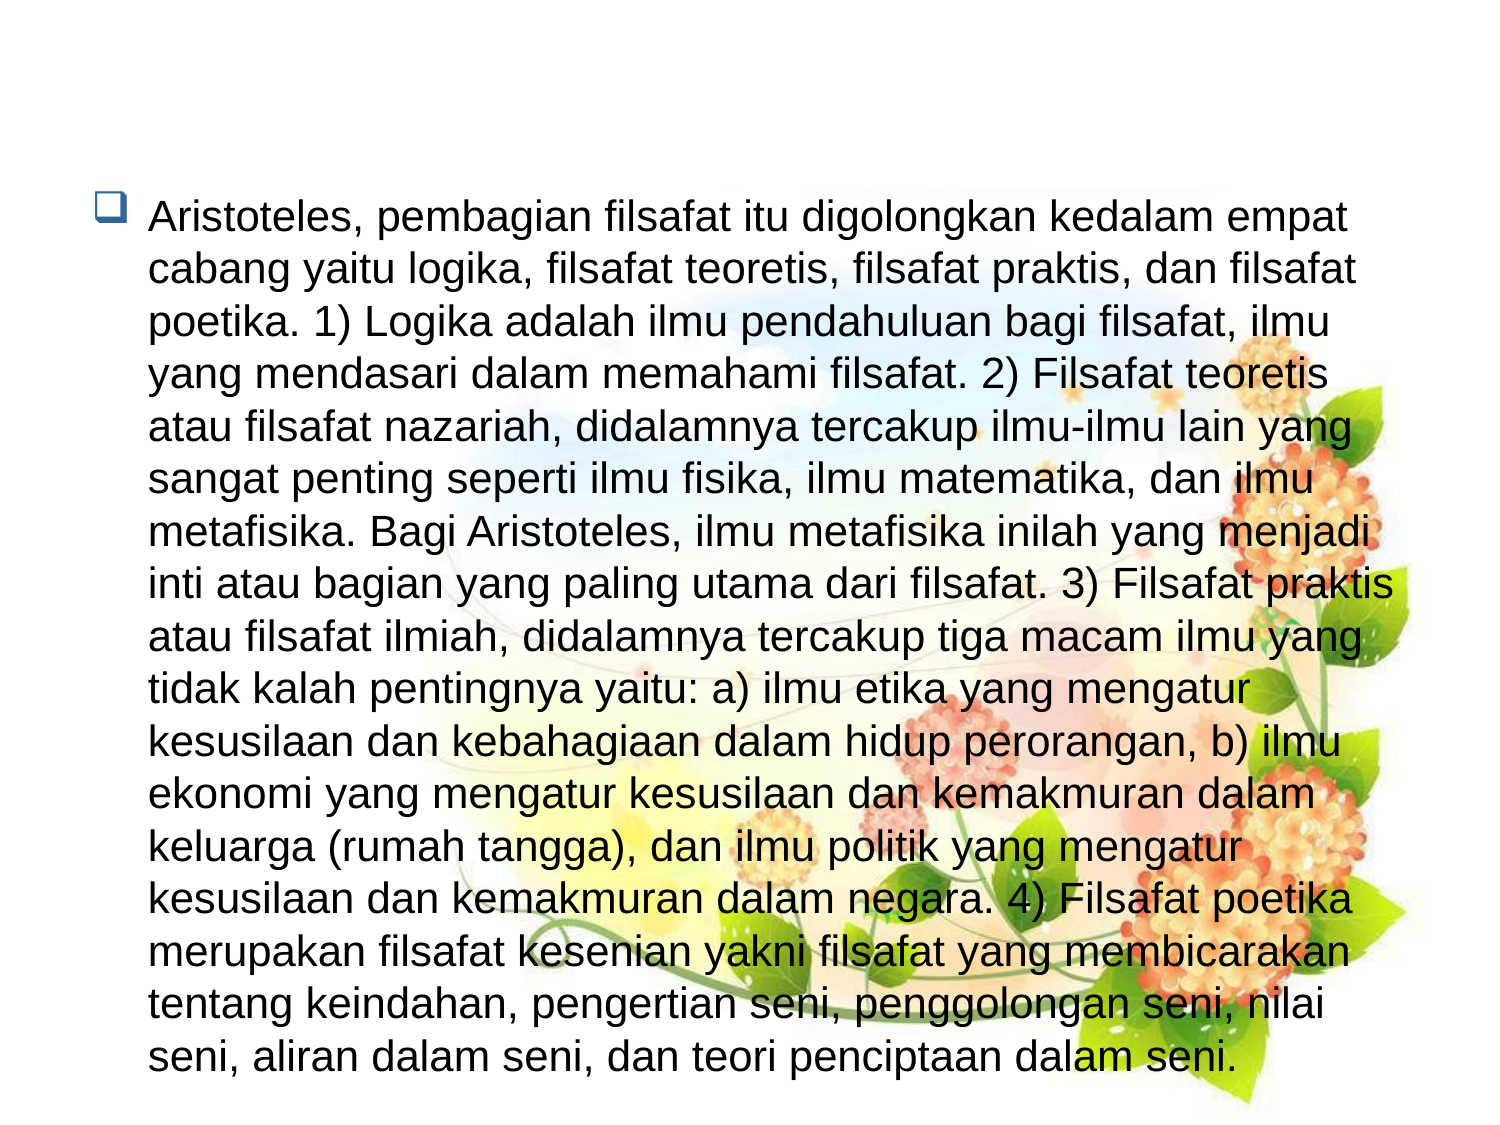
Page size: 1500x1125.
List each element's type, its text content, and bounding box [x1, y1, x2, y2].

picture [249, 187, 1500, 1125]
list Aristoteles, pembagian filsafat itu digolongkan kedalam empat cabang yaitu logika, filsafat teoretis, filsafat praktis, dan filsafat poetika. 1) Logika adalah ilmu pendahuluan bagi filsafat, ilmu yang mendasari dalam memahami filsafat. 2) Filsafat teoretis atau filsafat nazariah, didalamnya tercakup ilmu-ilmu lain yang sangat penting seperti ilmu fisika, ilmu matematika, dan ilmu metafisika. Bagi Aristoteles, ilmu metafisika inilah yang menjadi inti atau bagian yang paling utama dari filsafat. 3) Filsafat praktis atau filsafat ilmiah, didalamnya tercakup tiga macam ilmu yang tidak kalah pentingnya yaitu: a) ilmu etika yang mengatur kesusilaan dan kebahagiaan dalam hidup perorangan, b) ilmu ekonomi yang mengatur kesusilaan dan kemakmuran dalam keluarga (rumah tangga), dan ilmu politik yang mengatur kesusilaan dan kemakmuran dalam negara. 4) Filsafat poetika merupakan filsafat kesenian yakni filsafat yang membicarakan tentang keindahan, pengertian seni, penggolongan seni, nilai seni, aliran dalam seni, dan teori penciptaan dalam seni. [76, 179, 1424, 1005]
